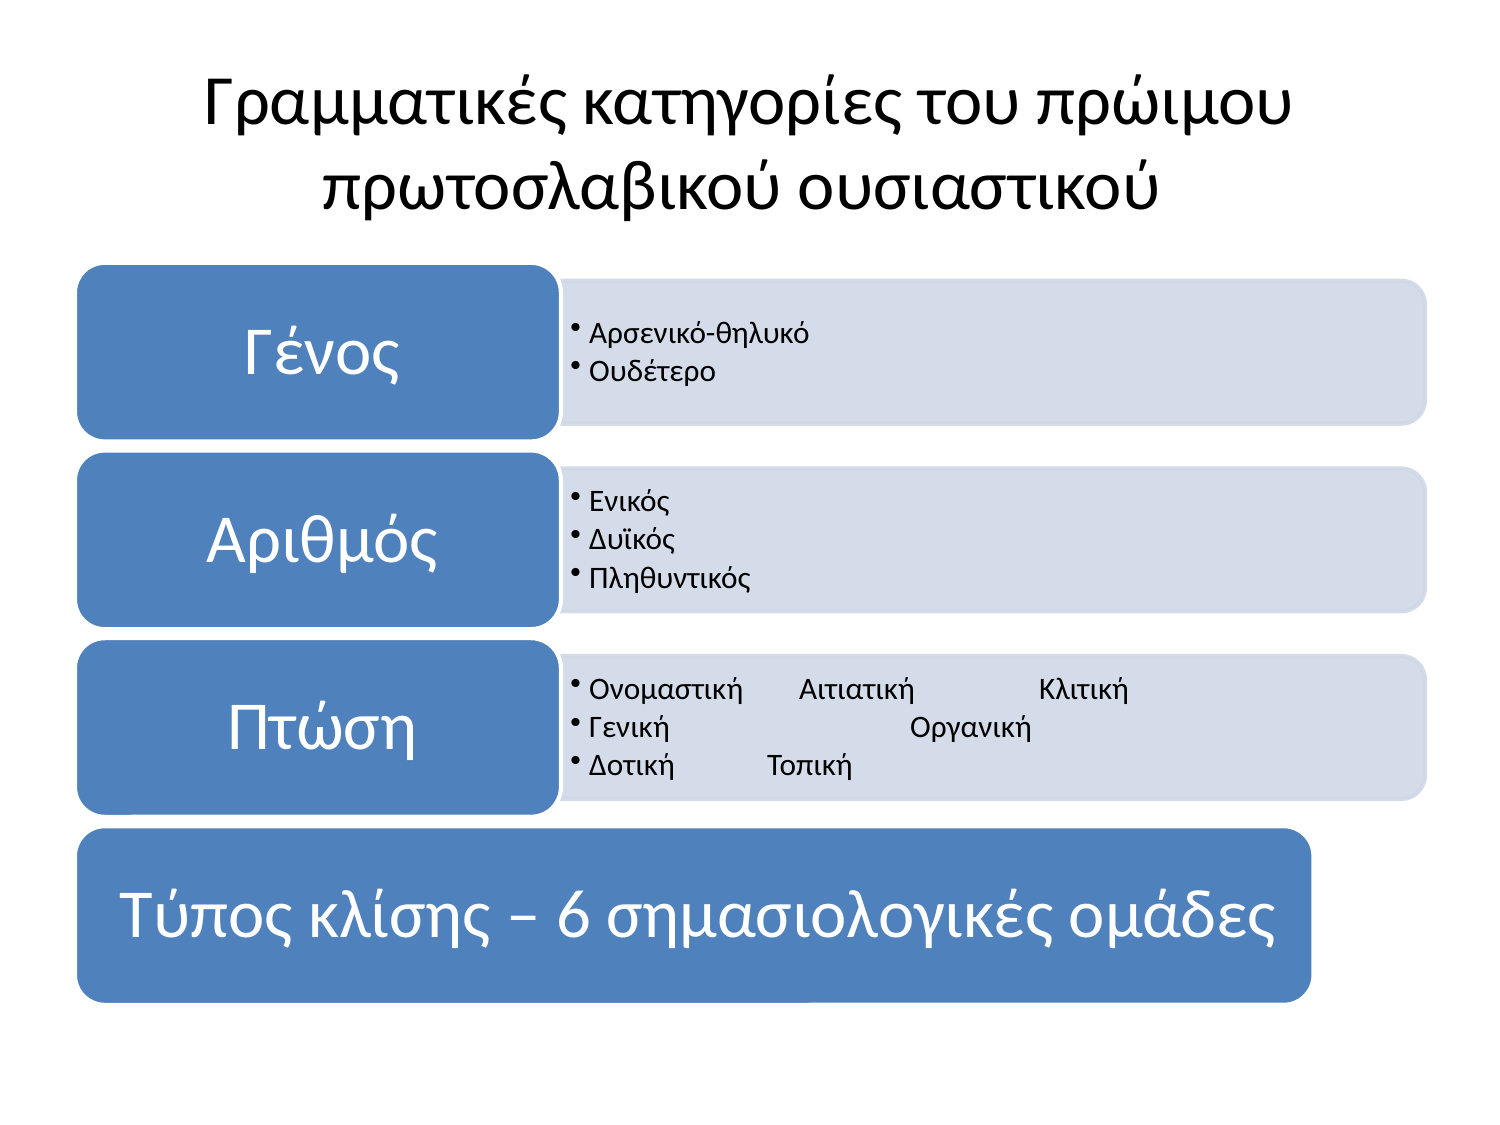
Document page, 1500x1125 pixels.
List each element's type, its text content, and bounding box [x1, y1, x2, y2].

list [74, 262, 1426, 1006]
title Γραμματικές κατηγορίες του πρώιμου πρωτοσλαβικού ουσιαστικού [75, 45, 1425, 233]
